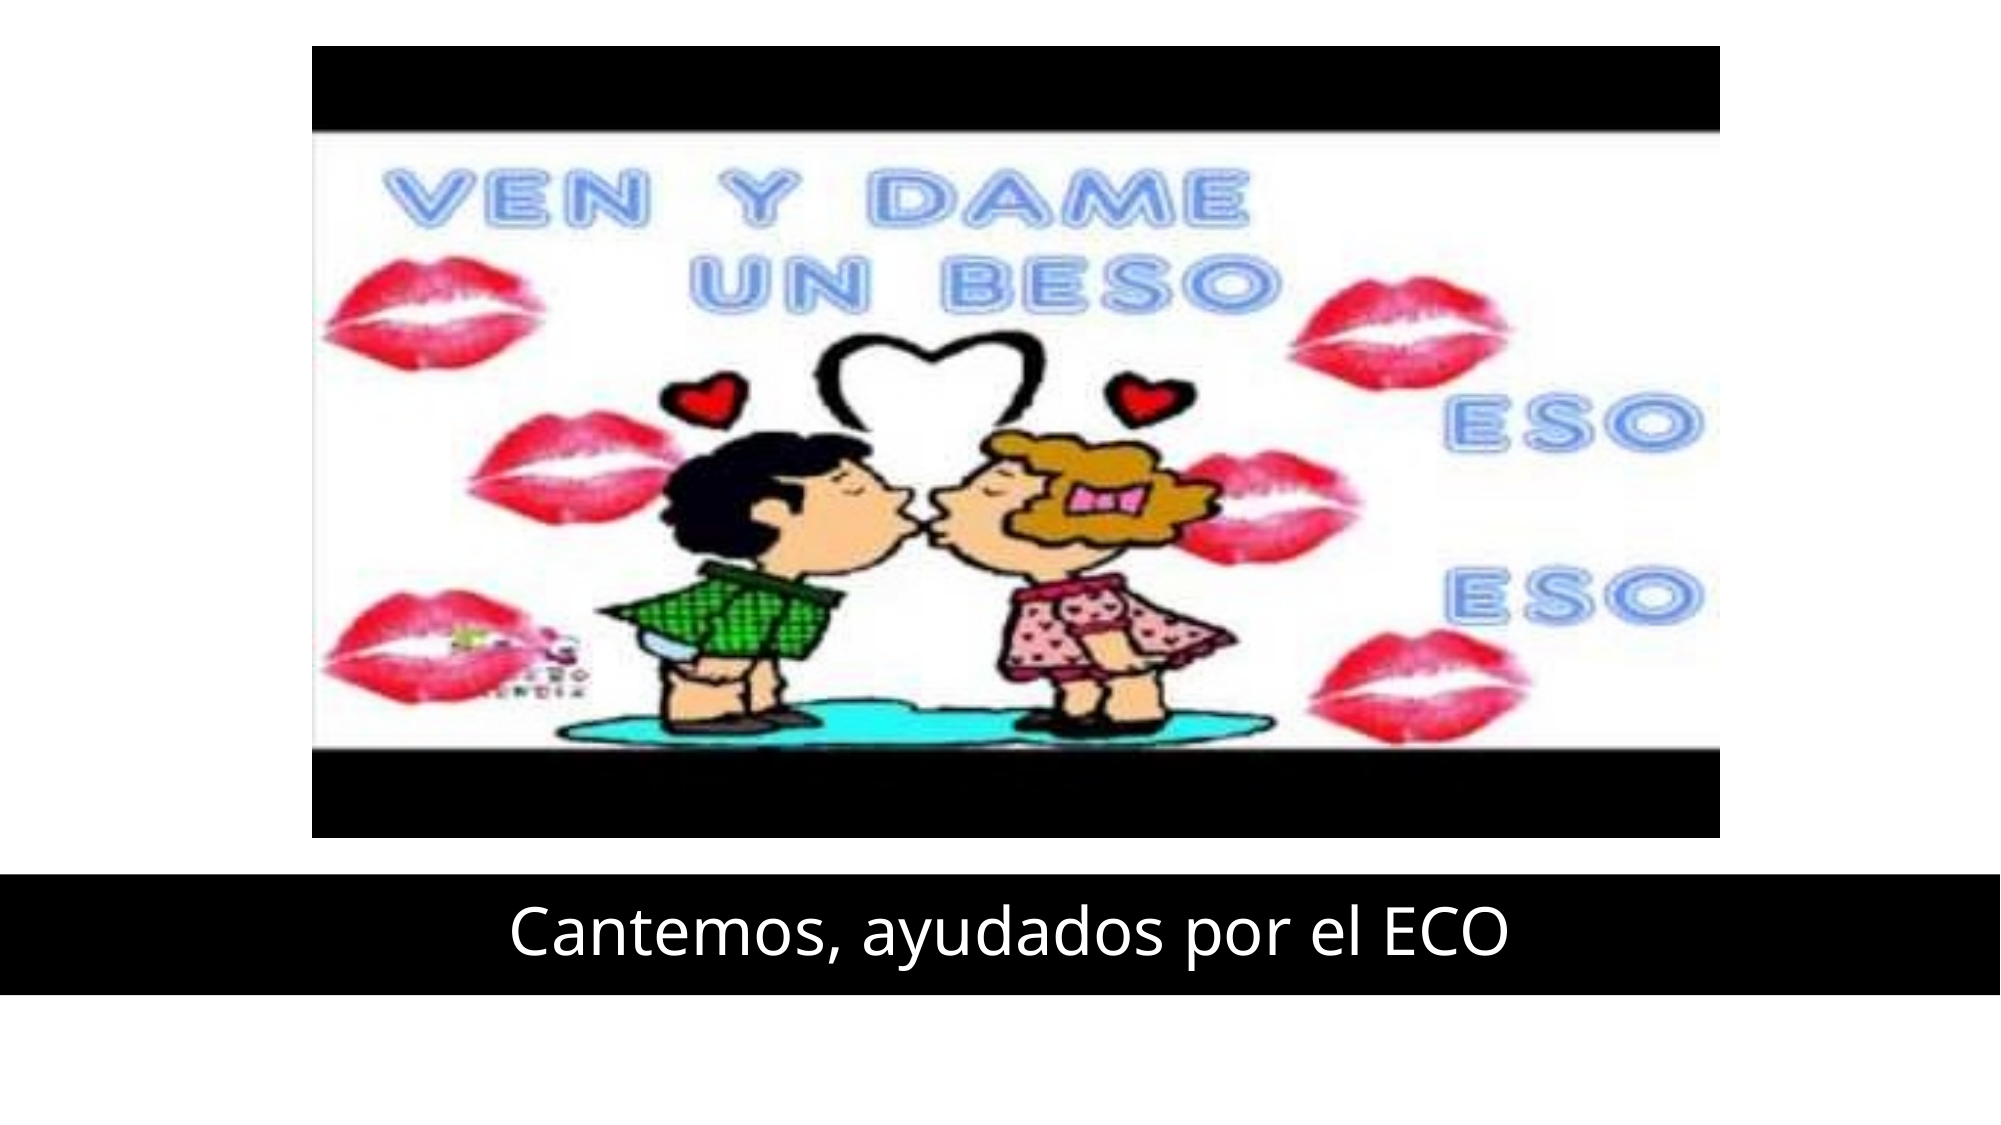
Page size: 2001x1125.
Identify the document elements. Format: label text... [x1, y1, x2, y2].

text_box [311, 45, 1721, 839]
text_box [1931, 873, 2000, 996]
title Cantemos, ayudados por el ECO [91, 873, 1931, 996]
text_box [0, 873, 91, 996]
